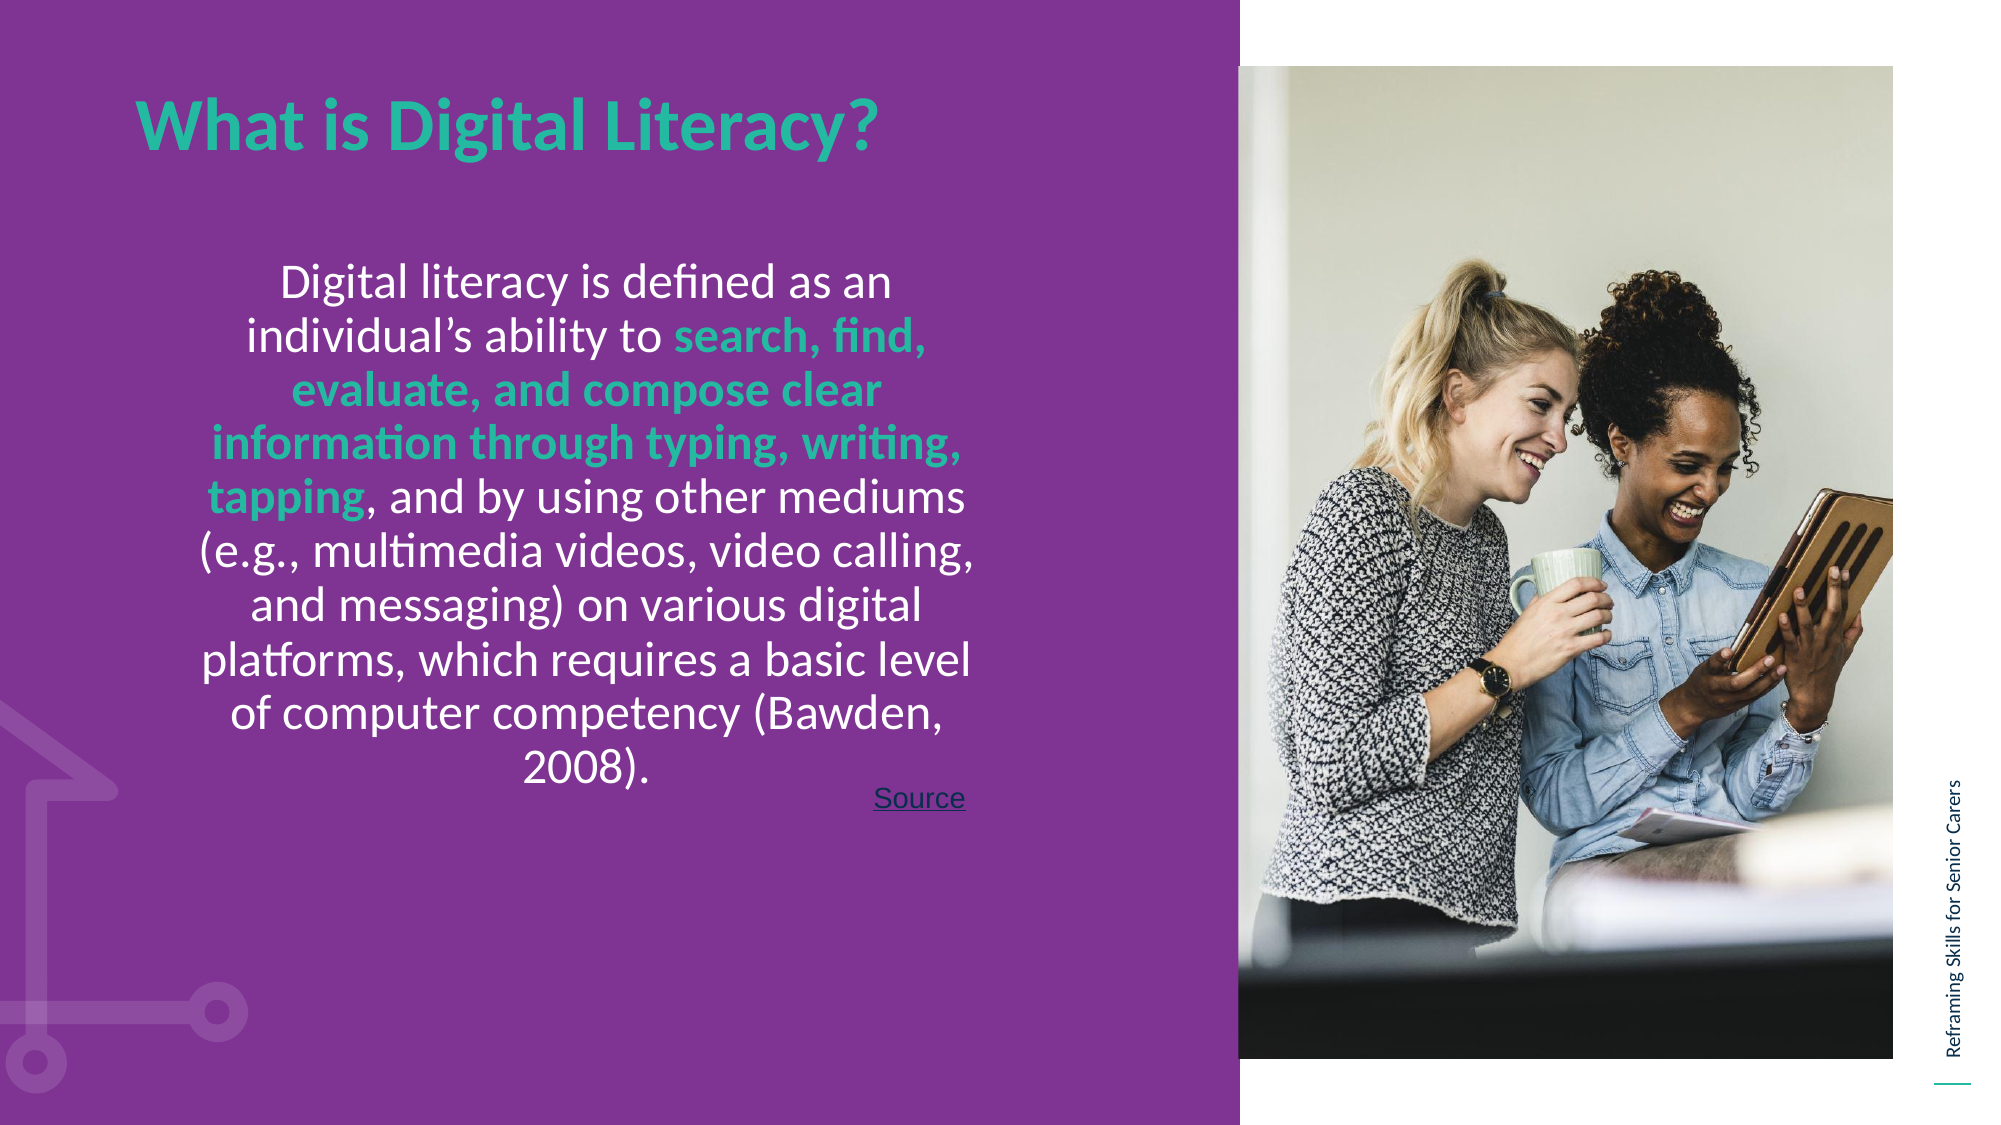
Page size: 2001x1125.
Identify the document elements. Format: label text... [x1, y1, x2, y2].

picture [1237, 66, 1894, 1059]
list Digital literacy is defined as an individual’s ability to search, find, evaluate, and compose clear information through typing, writing, tapping, and by using other mediums (e.g., multimedia videos, video calling, and messaging) on various digital platforms, which requires a basic level of computer competency (Bawden, 2008). [162, 247, 1012, 966]
list What is Digital Literacy? [120, 78, 1109, 241]
text_box Source [858, 771, 1053, 822]
